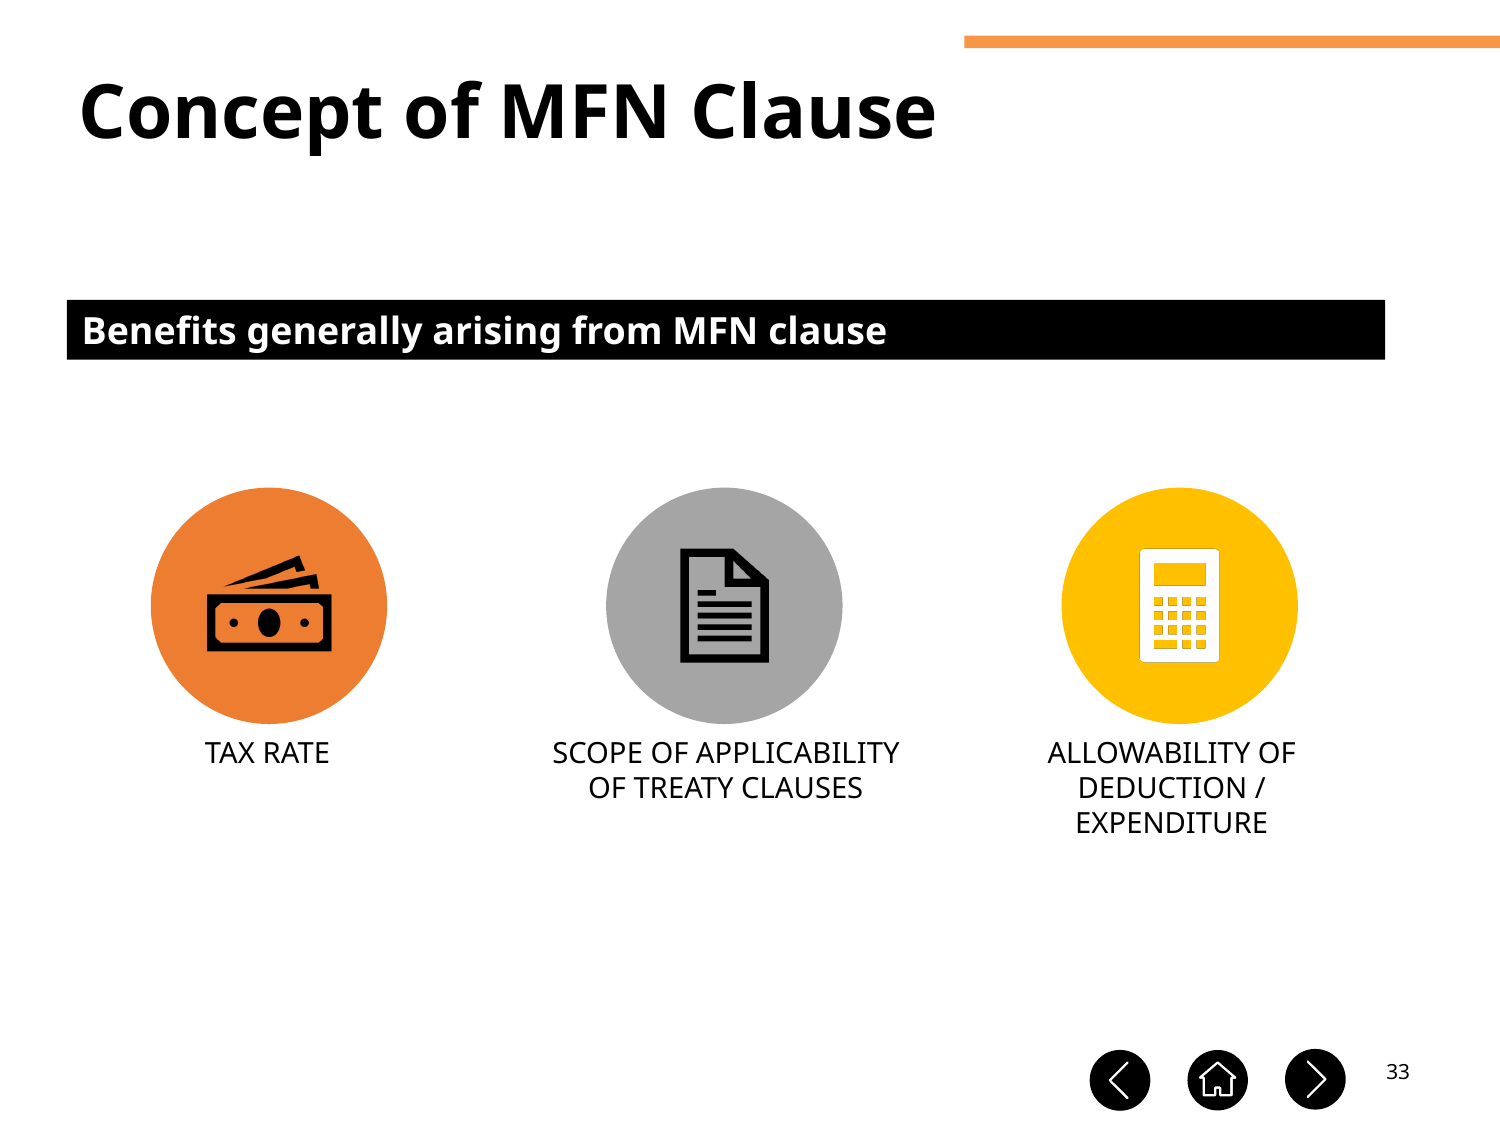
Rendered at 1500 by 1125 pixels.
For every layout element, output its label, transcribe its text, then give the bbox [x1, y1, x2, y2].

text_box [962, 34, 1500, 50]
text_box Concept of MFN Clause [61, 48, 1401, 260]
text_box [63, 449, 1386, 955]
text_box Benefits generally arising from MFN clause [66, 299, 1386, 360]
slide_number 33 [1074, 1042, 1425, 1103]
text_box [1089, 1048, 1346, 1111]
